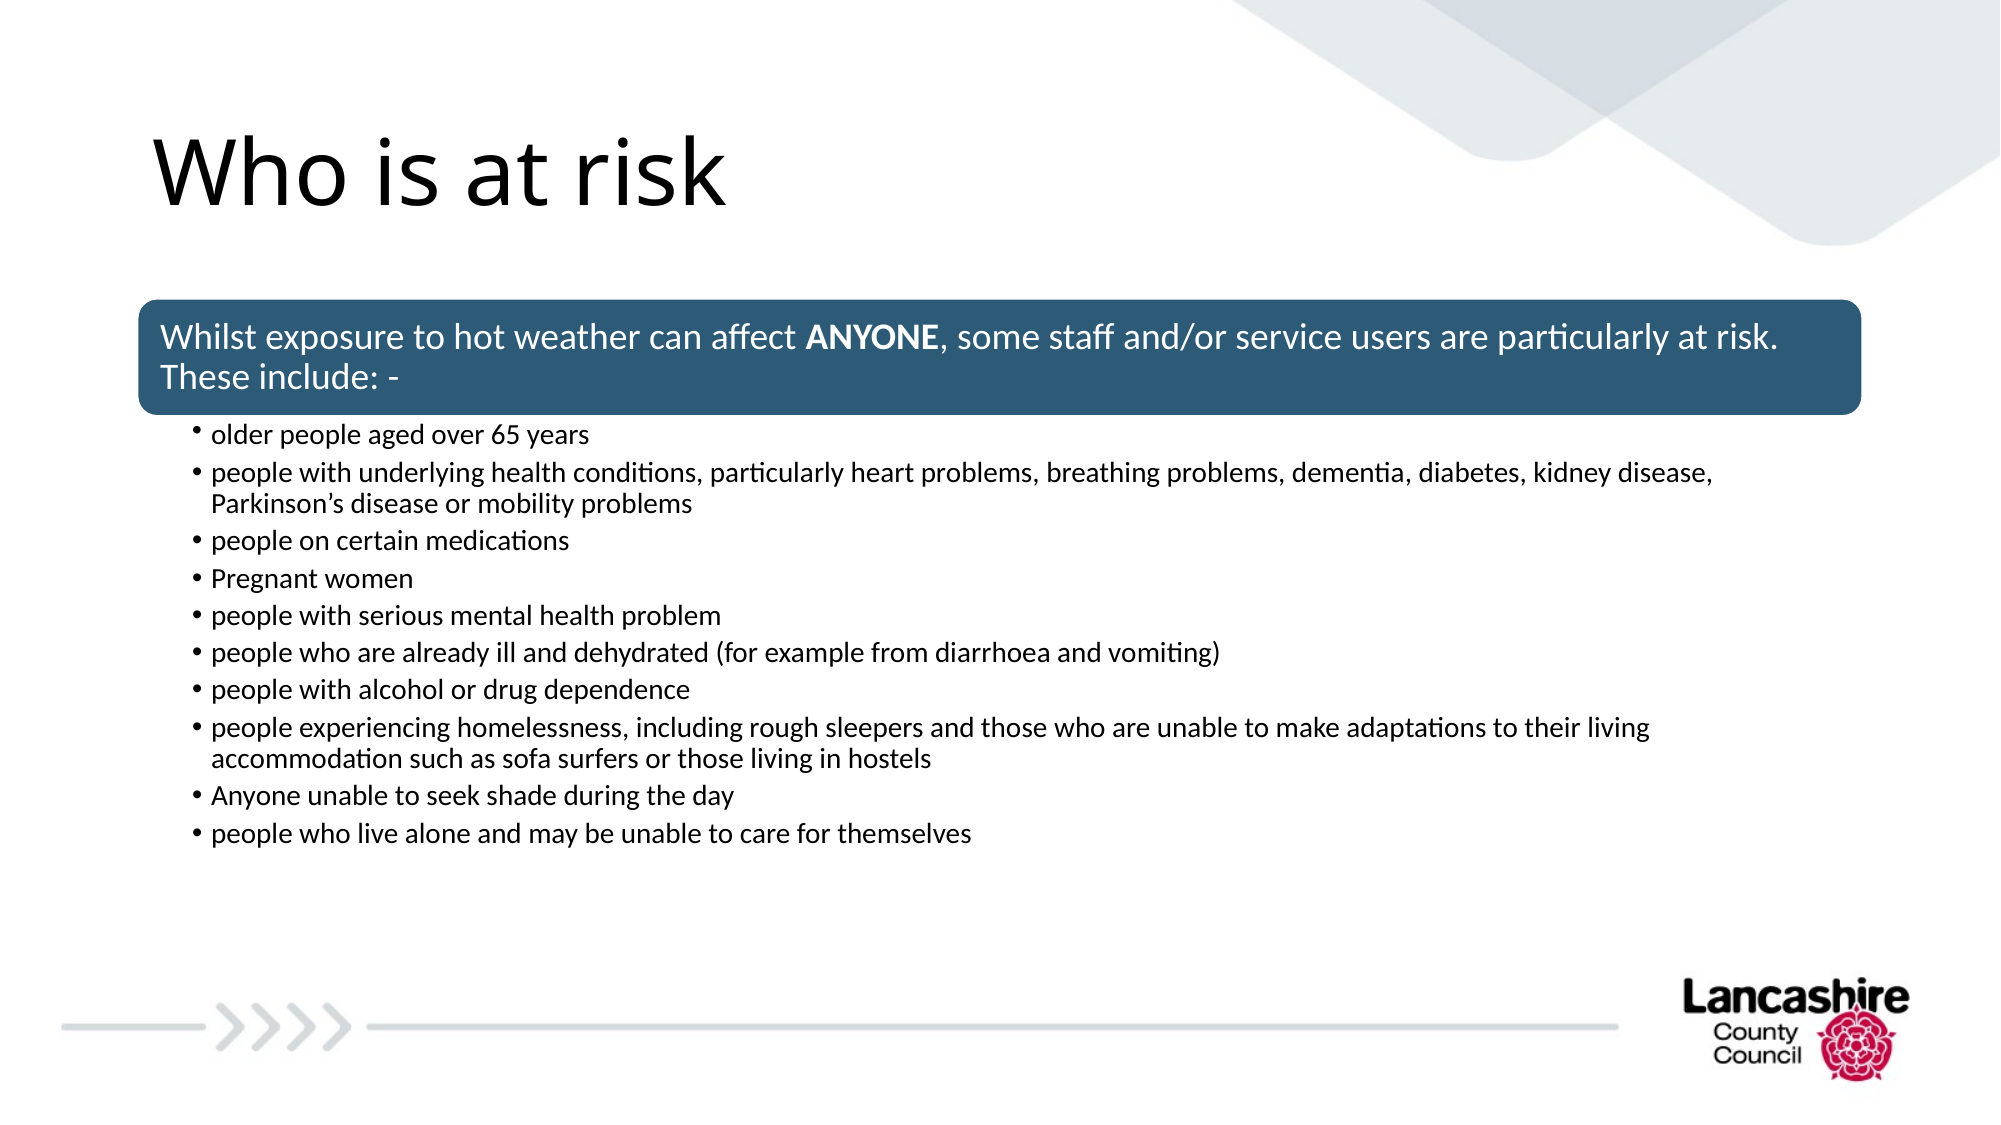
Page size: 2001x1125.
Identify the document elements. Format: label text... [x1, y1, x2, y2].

picture [0, 0, 2000, 1125]
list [137, 277, 1863, 939]
title Who is at risk [137, 59, 1863, 277]
